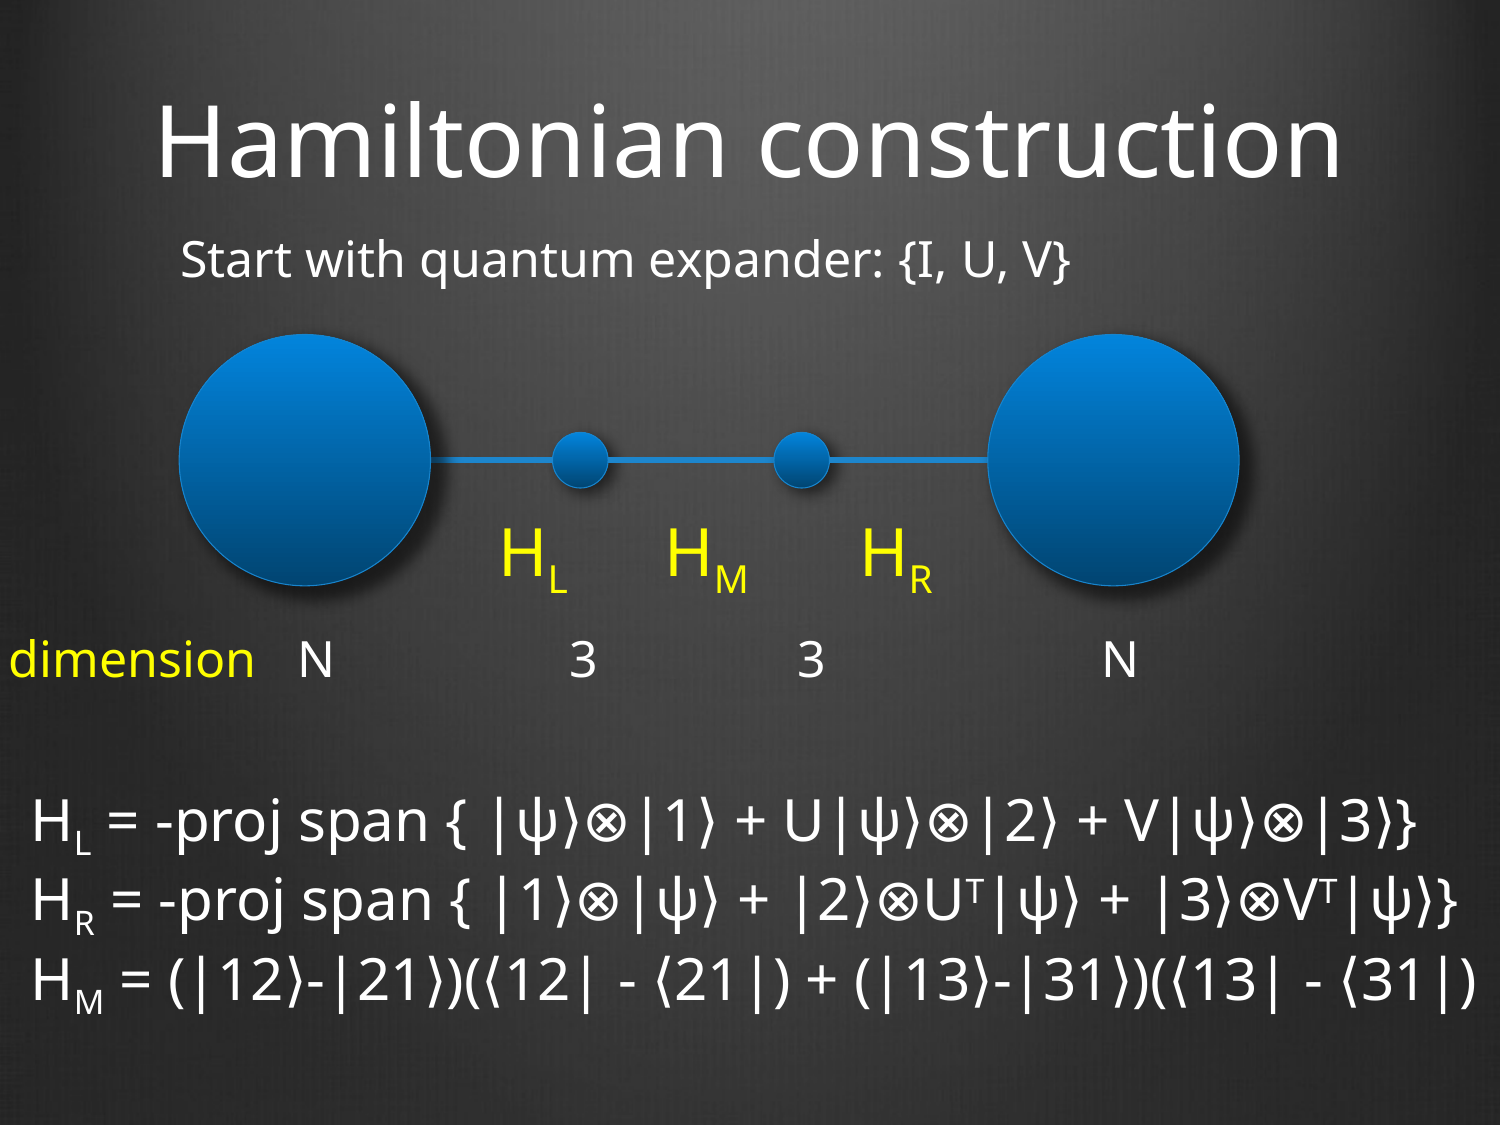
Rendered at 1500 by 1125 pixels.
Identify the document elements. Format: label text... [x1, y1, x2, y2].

title Hamiltonian construction [112, 19, 1388, 255]
text_box [178, 333, 432, 587]
text_box [773, 431, 830, 489]
text_box N [282, 619, 351, 695]
text_box HR [844, 502, 948, 609]
text_box HL [483, 502, 583, 609]
text_box 3 [782, 619, 841, 695]
text_box HM [649, 502, 764, 609]
text_box [552, 431, 609, 489]
text_box HL = -proj span { |ψ⟩⊗|1⟩ + U|ψ⟩⊗|2⟩ + V|ψ⟩⊗|3⟩} HR = -proj span { |1⟩⊗|ψ⟩ + |2⟩⊗UT|ψ⟩ + |3⟩⊗VT|ψ⟩} HM = (|12⟩-|21⟩)(⟨12| - ⟨21|) + (|13⟩-|31⟩)(⟨13| - ⟨31|) [15, 775, 1493, 1030]
text_box N [1087, 619, 1155, 695]
text_box [987, 333, 1240, 587]
text_box Start with quantum expander: {I, U, V} [165, 220, 1088, 296]
text_box 3 [554, 619, 613, 695]
text_box dimension [0, 619, 272, 695]
